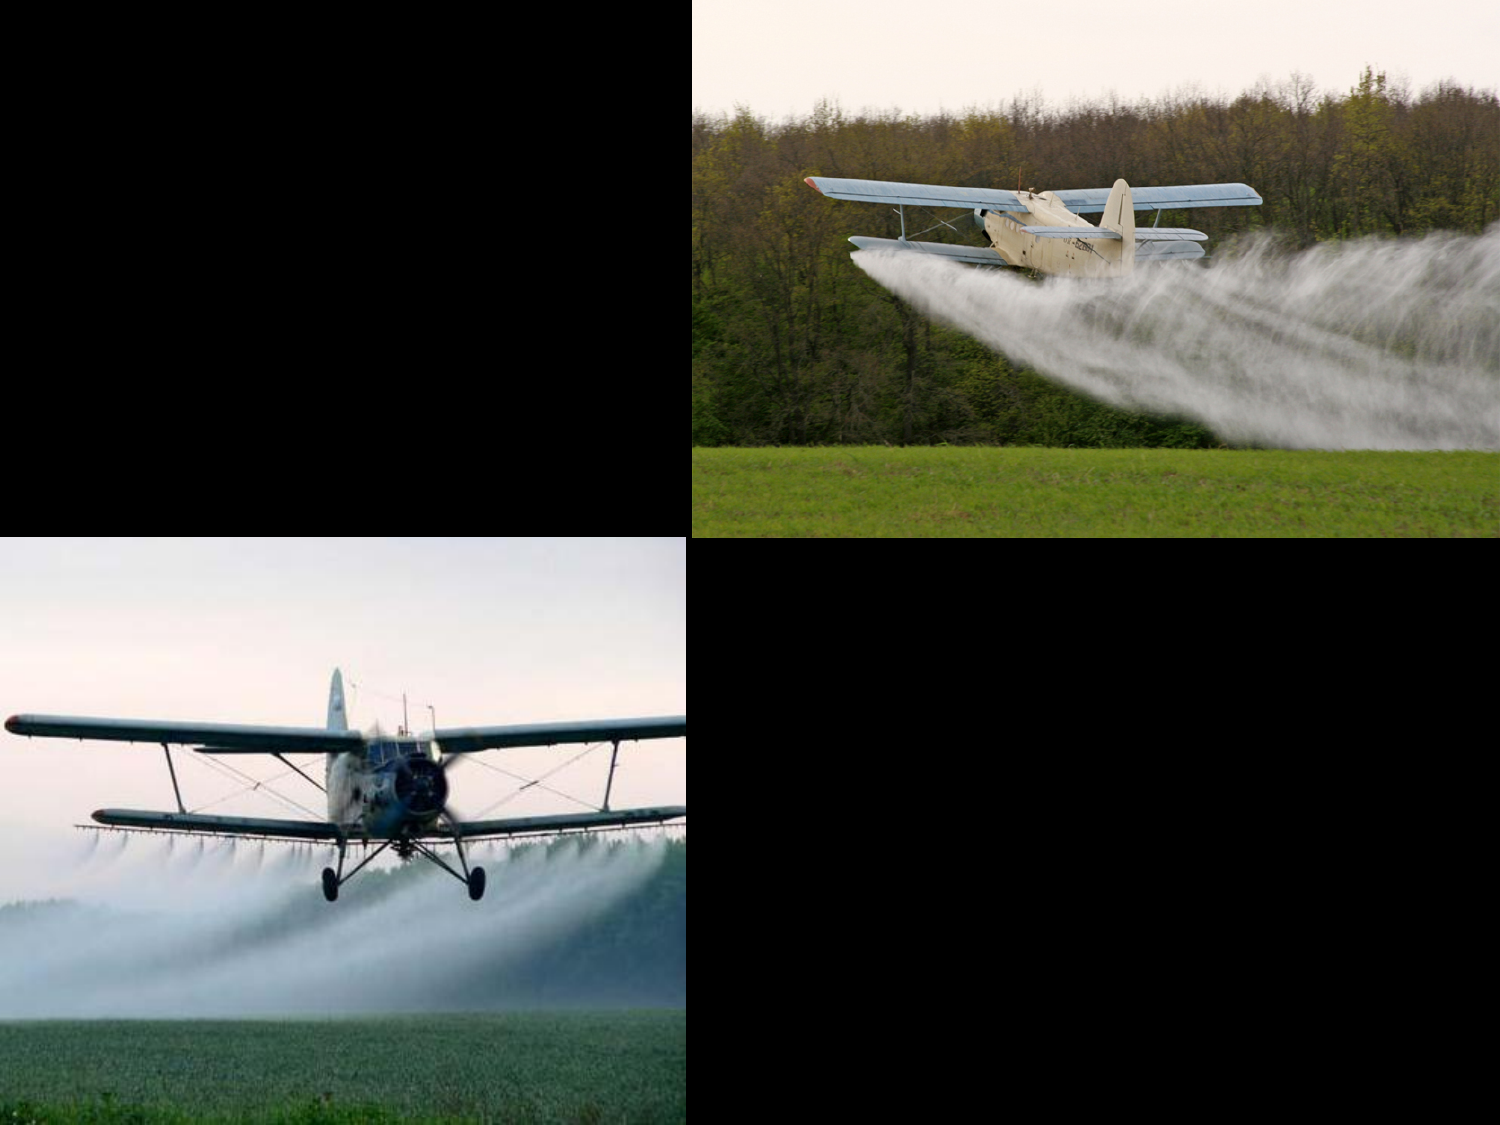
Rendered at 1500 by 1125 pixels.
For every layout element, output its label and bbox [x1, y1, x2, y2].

picture [692, 0, 1500, 538]
list [0, 537, 686, 1125]
